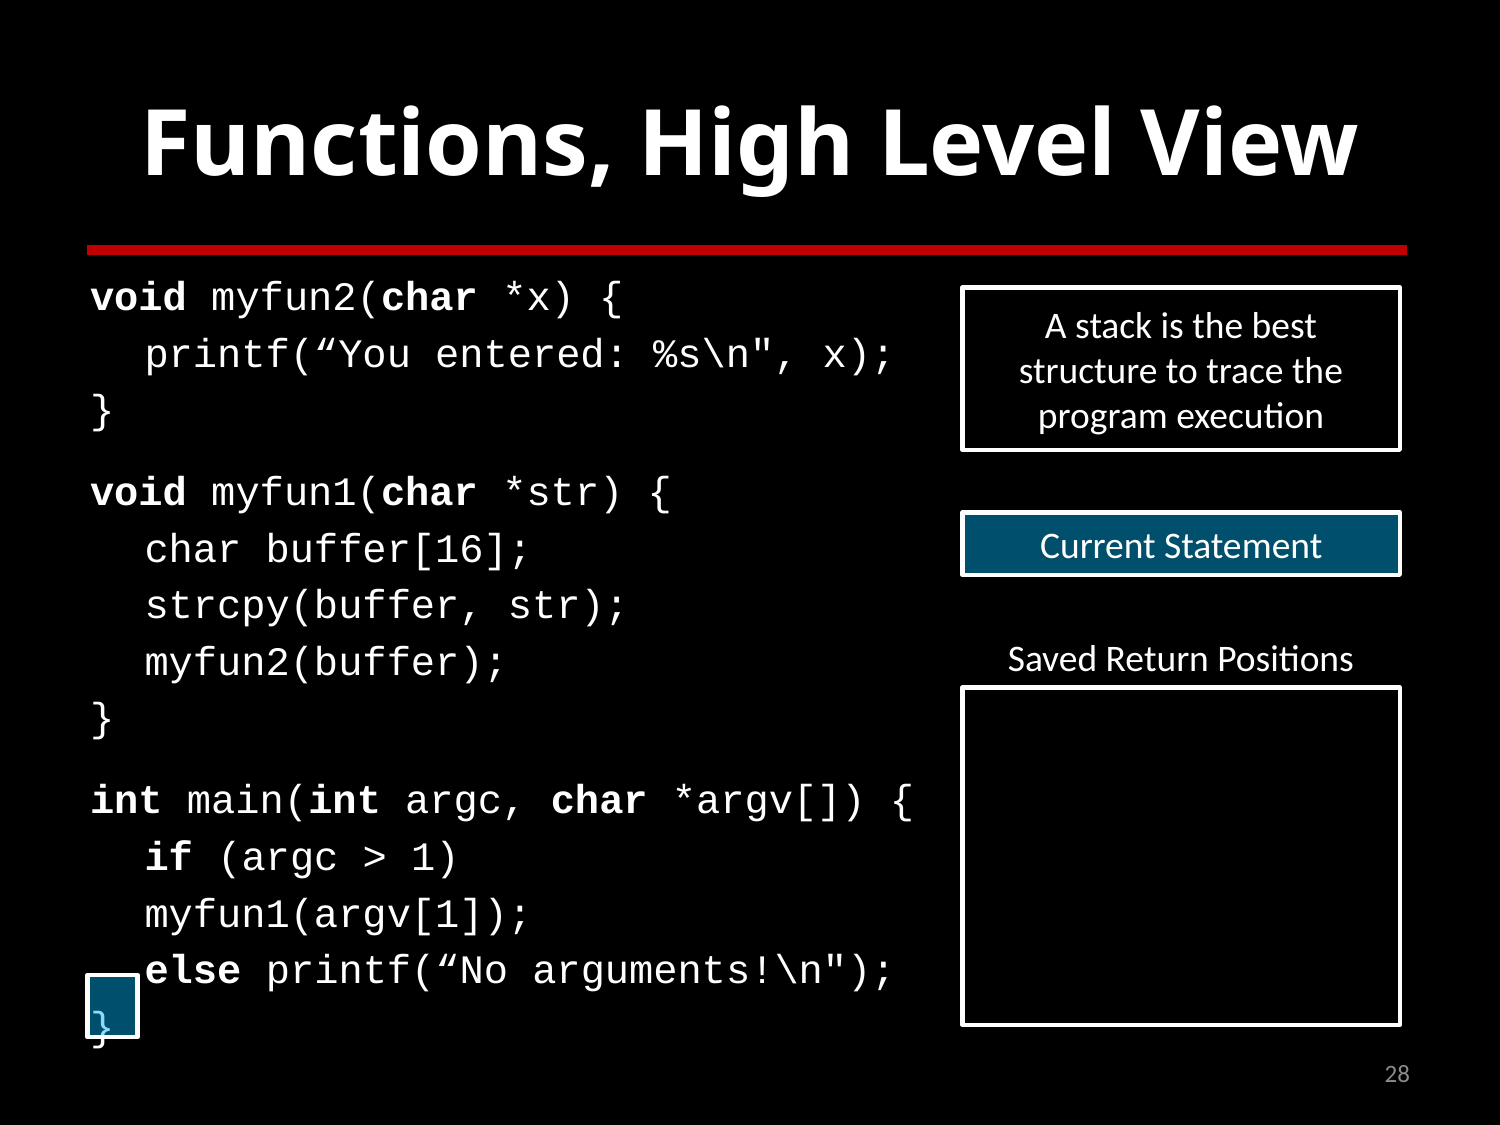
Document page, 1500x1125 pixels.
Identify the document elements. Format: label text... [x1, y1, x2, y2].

title Functions, High Level View [75, 45, 1425, 233]
text_box [85, 973, 140, 1039]
slide_number 28 [1074, 1042, 1425, 1103]
text_box Saved Return Positions [960, 623, 1402, 689]
text_box A stack is the best structure to trace the program execution [960, 285, 1402, 452]
list void myfun2(char *x) { printf(“You entered: %s\n", x); } void myfun1(char *str) { char buffer[16]; strcpy(buffer, str); myfun2(buffer); } int main(int argc, char *argv[]) { if (argc > 1) myfun1(argv[1]); else printf(“No arguments!\n"); } [75, 262, 1425, 1063]
text_box Current Statement [960, 510, 1402, 577]
text_box [960, 689, 1402, 1027]
